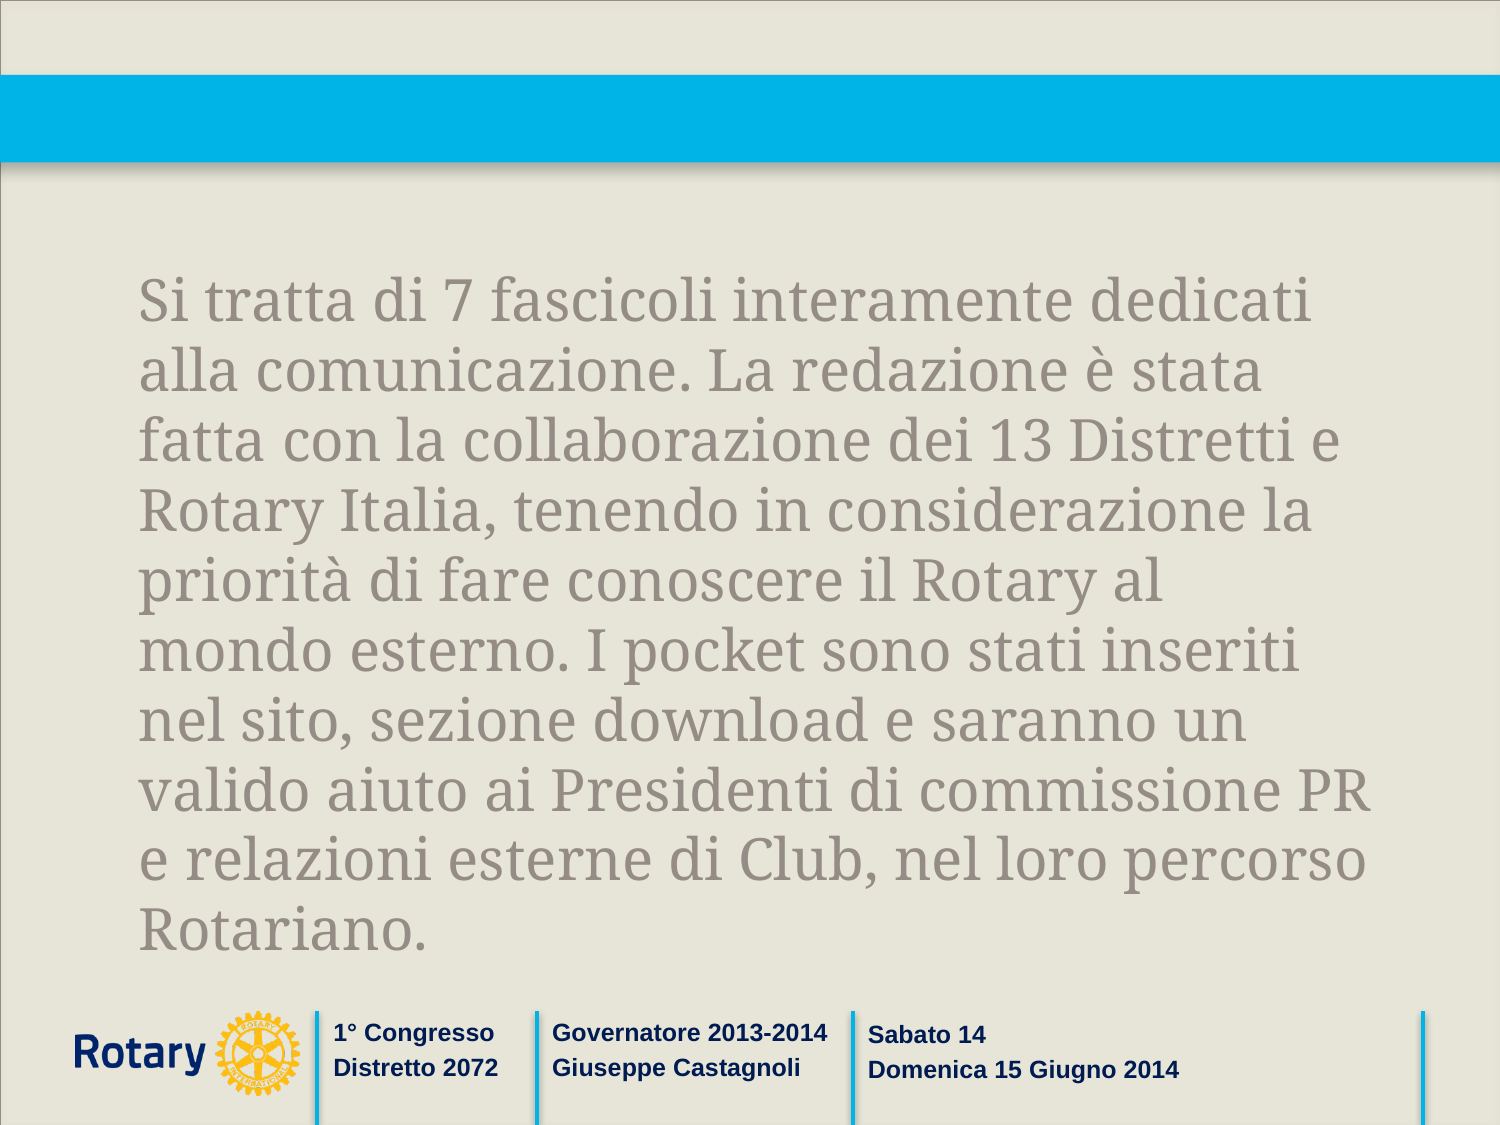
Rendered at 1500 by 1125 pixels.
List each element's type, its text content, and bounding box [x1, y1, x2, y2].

text_box Si tratta di 7 fascicoli interamente dedicati alla comunicazione. La redazione è stata fatta con la collaborazione dei 13 Distretti e Rotary Italia, tenendo in considerazione la priorità di fare conoscere il Rotary al mondo esterno. I pocket sono stati inseriti nel sito, sezione download e saranno un valido aiuto ai Presidenti di commissione PR e relazioni esterne di Club, nel loro percorso Rotariano. [123, 255, 1388, 1040]
picture [75, 1011, 300, 1096]
text_box Governatore 2013-2014 Giuseppe Castagnoli [541, 1040, 846, 1089]
text_box 1° Congresso Distretto 2072 [321, 1040, 530, 1089]
text_box Sabato 14 Domenica 15 Giugno 2014 [857, 1040, 1205, 1091]
